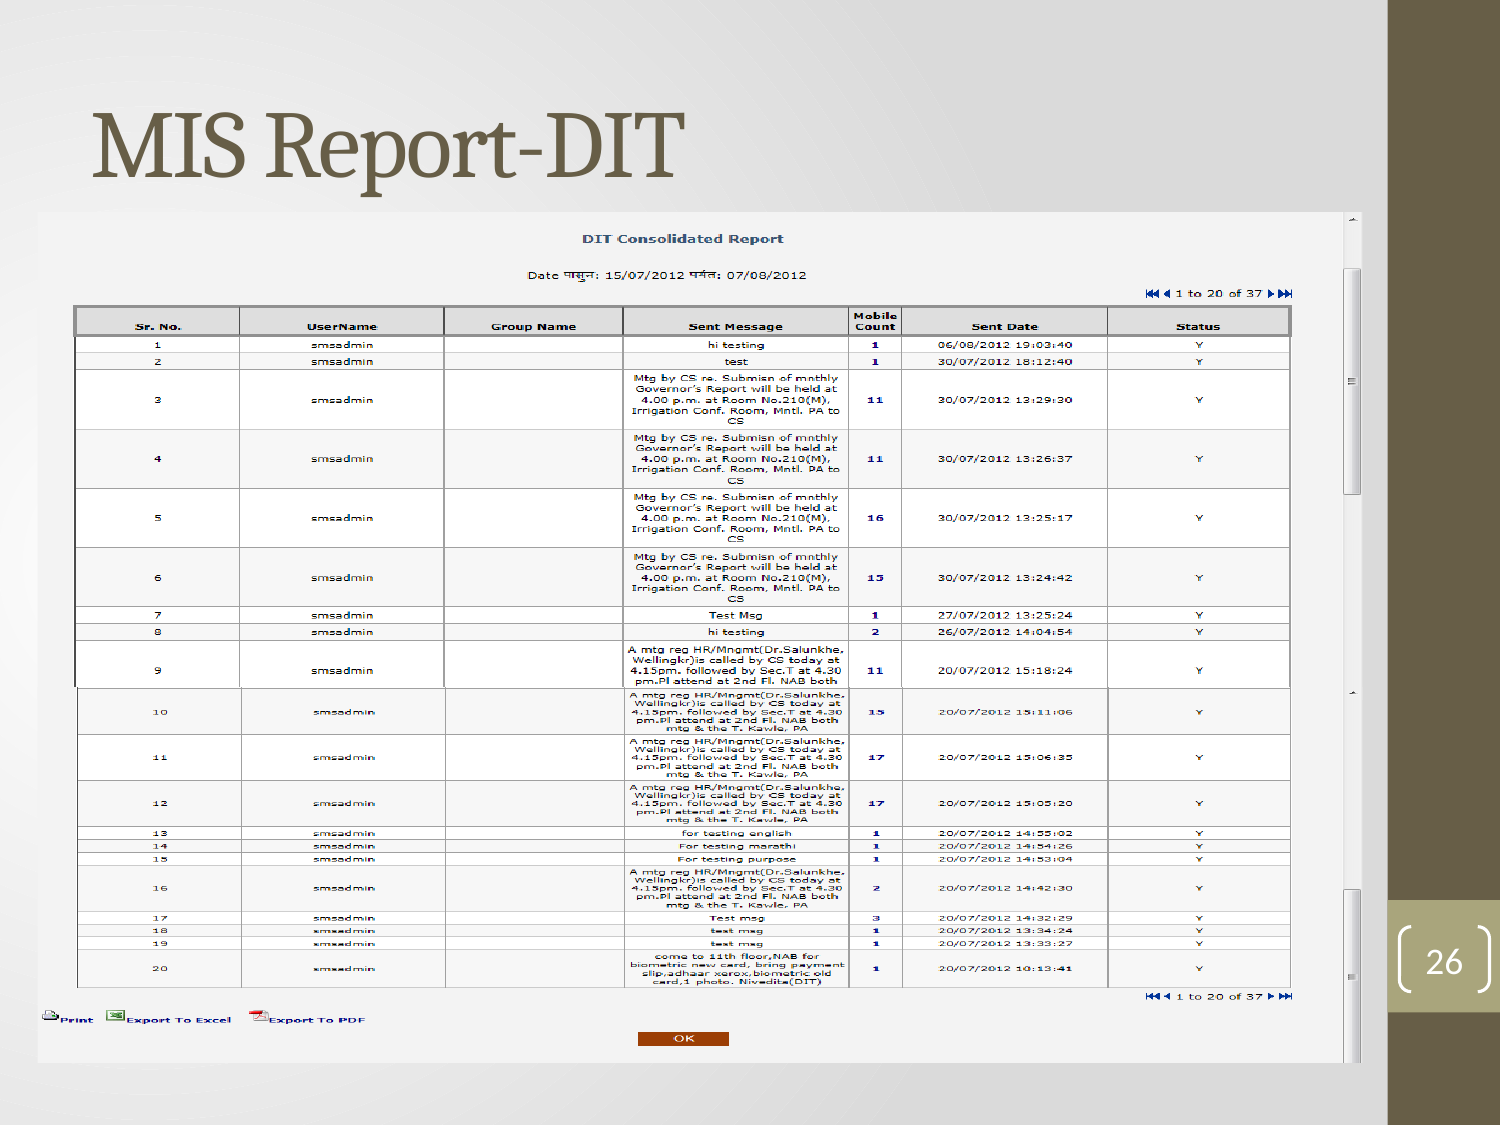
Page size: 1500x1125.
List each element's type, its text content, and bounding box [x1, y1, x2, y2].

title MIS Report-DIT [75, 45, 1325, 205]
picture [36, 211, 1363, 1063]
slide_number 26 [1397, 925, 1492, 994]
